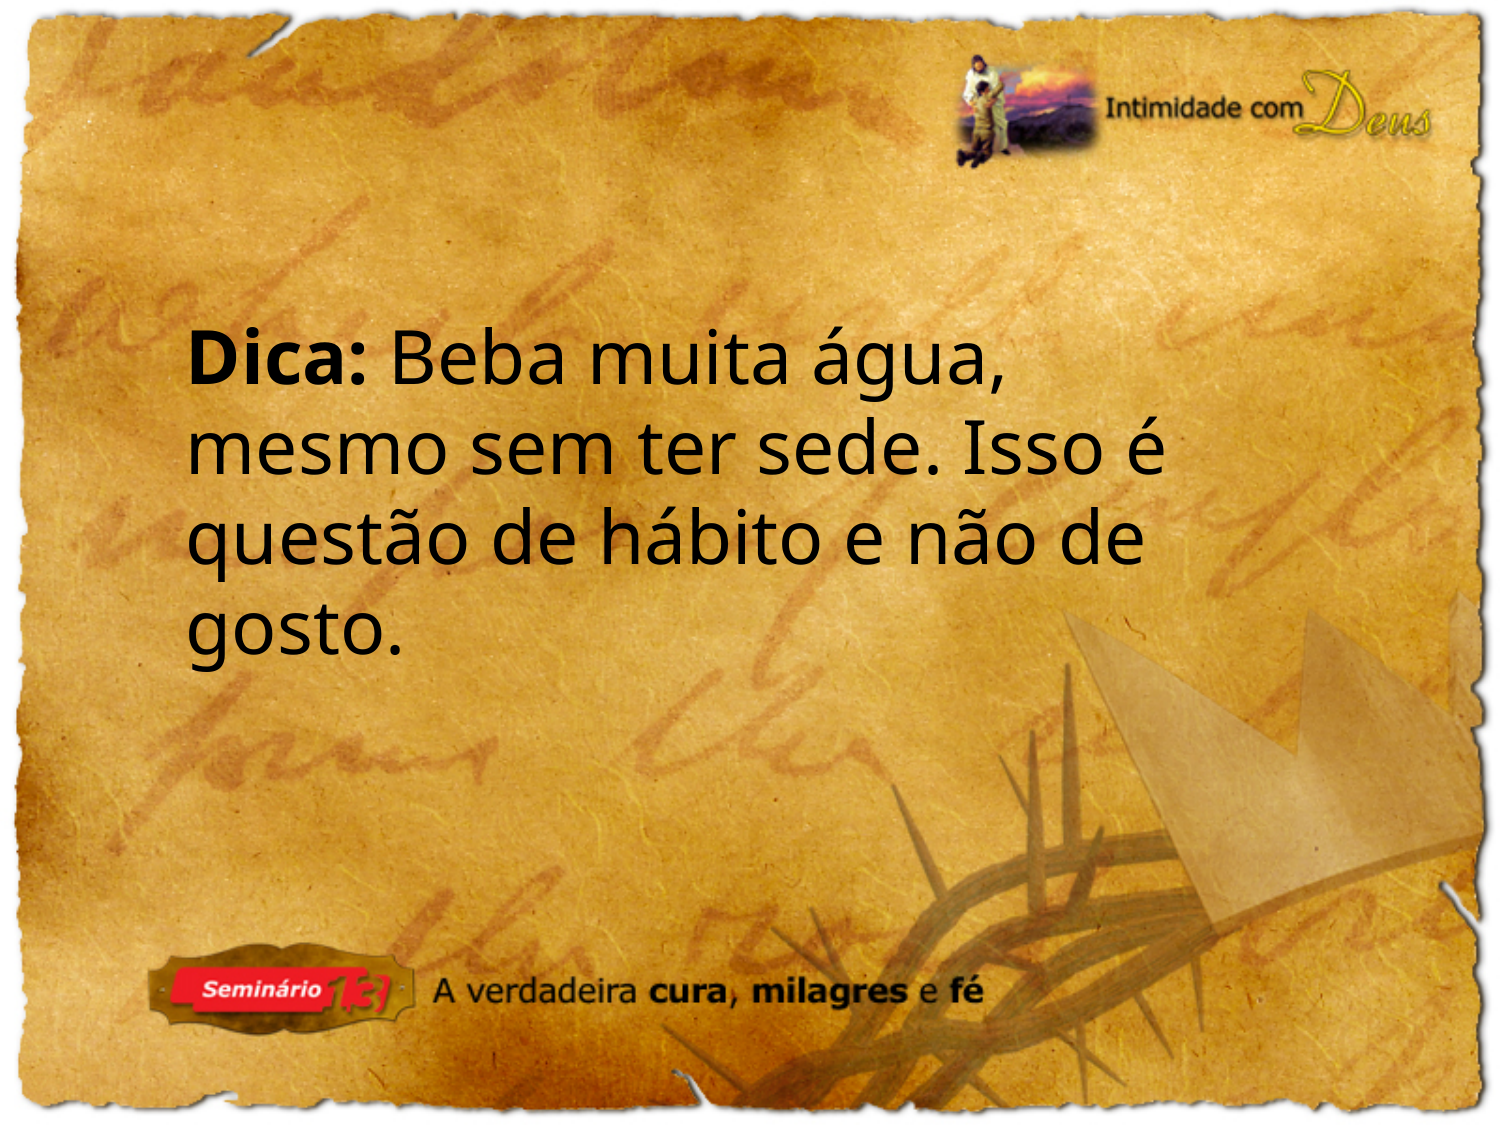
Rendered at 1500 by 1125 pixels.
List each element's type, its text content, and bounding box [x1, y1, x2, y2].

text_box Dica: Beba muita água, mesmo sem ter sede. Isso é questão de hábito e não de gosto. [171, 302, 1294, 805]
picture [0, 0, 1500, 1125]
